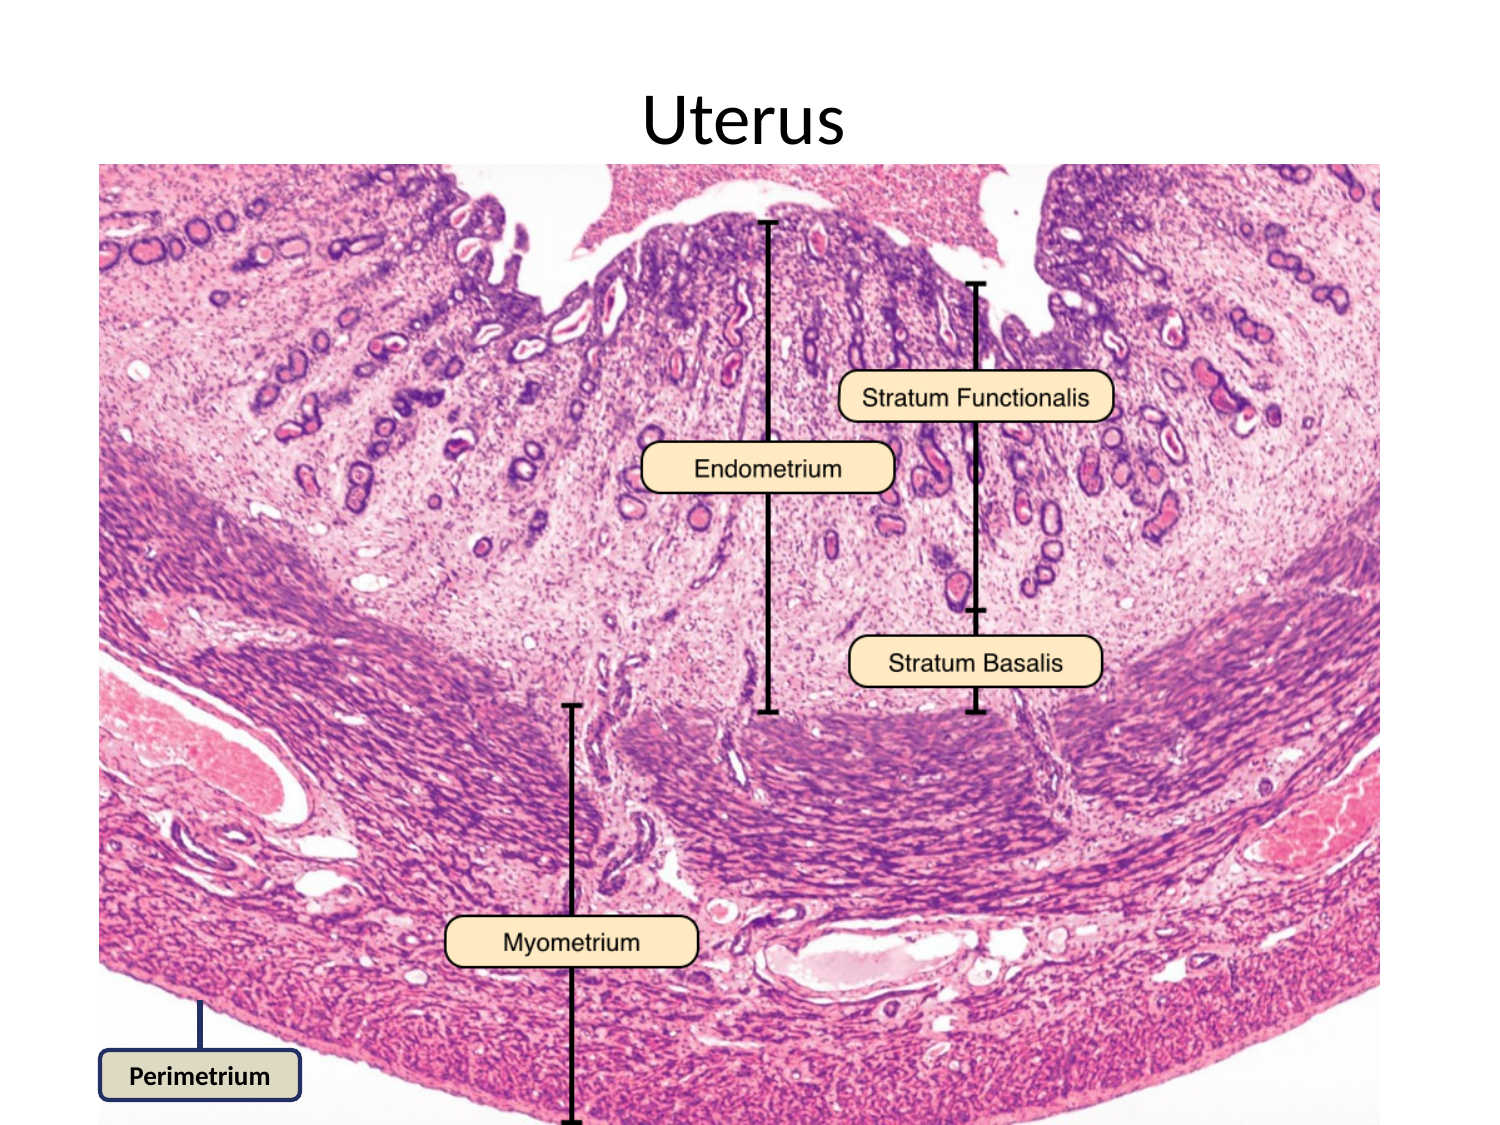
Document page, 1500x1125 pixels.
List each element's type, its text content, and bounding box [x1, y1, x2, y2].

text_box Uterus [162, 62, 1325, 163]
picture [99, 164, 1381, 1125]
